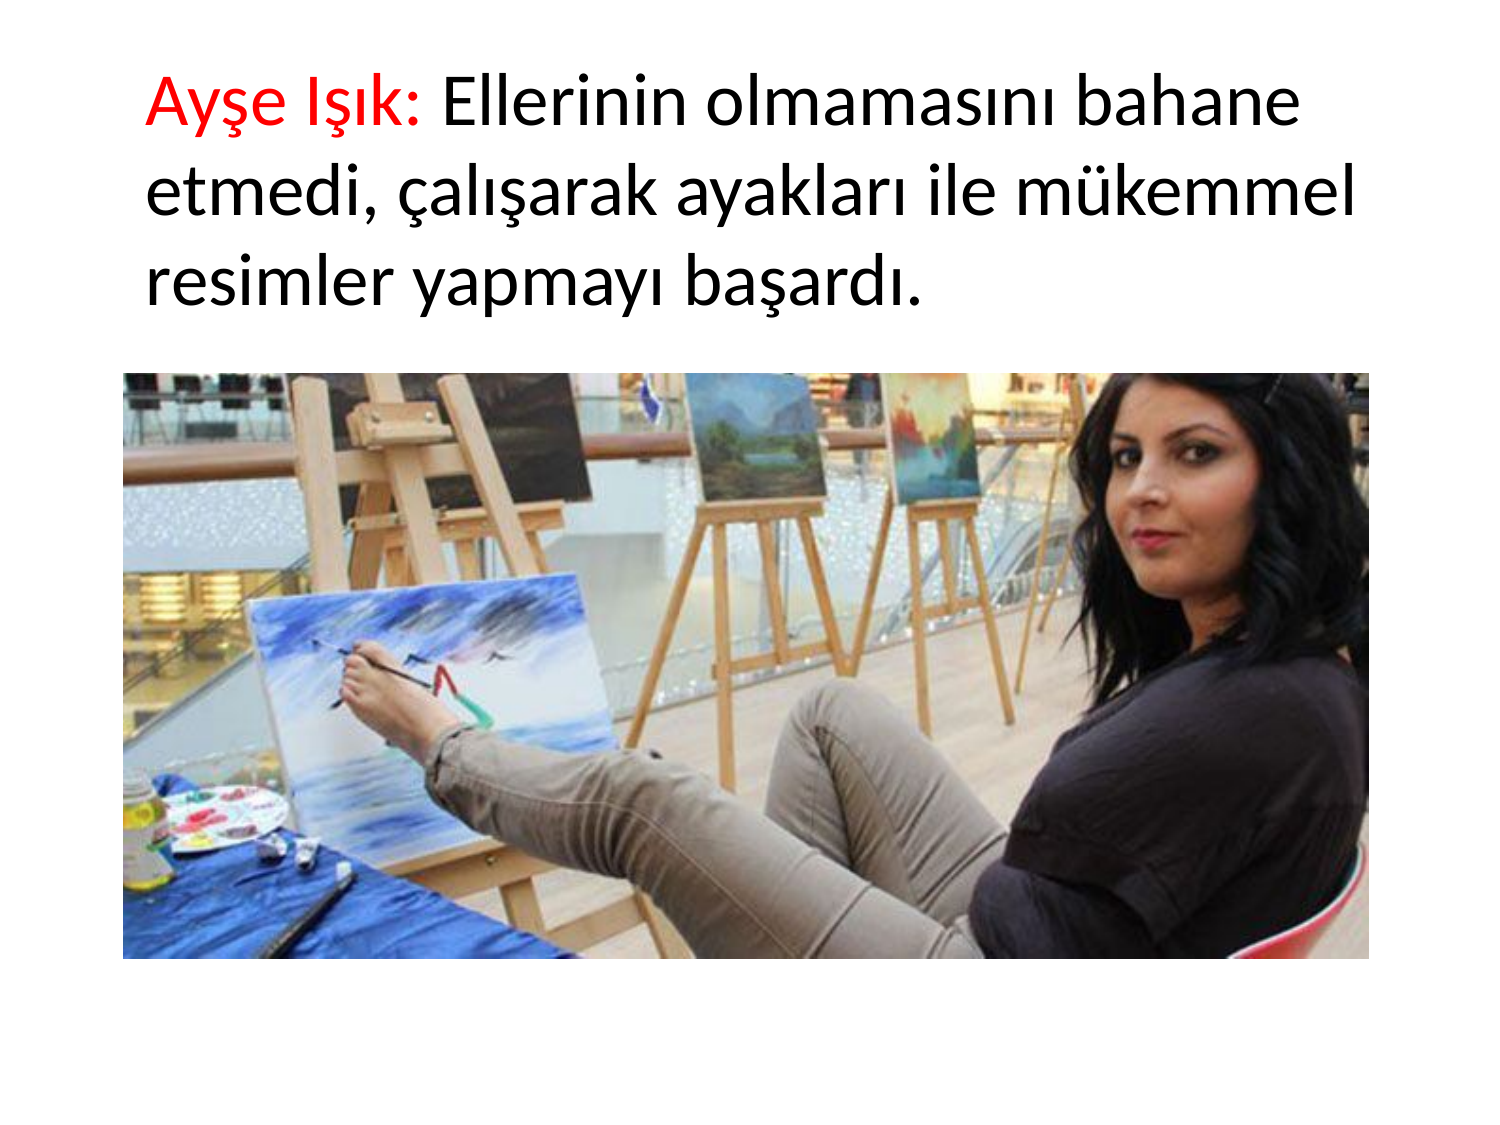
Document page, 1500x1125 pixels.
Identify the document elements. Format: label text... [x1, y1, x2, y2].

picture [123, 373, 1370, 959]
text_box Ayşe Işık: Ellerinin olmamasını bahane etmedi, çalışarak ayakları ile mükemmel resimler yapmayı başardı. [131, 42, 1436, 328]
